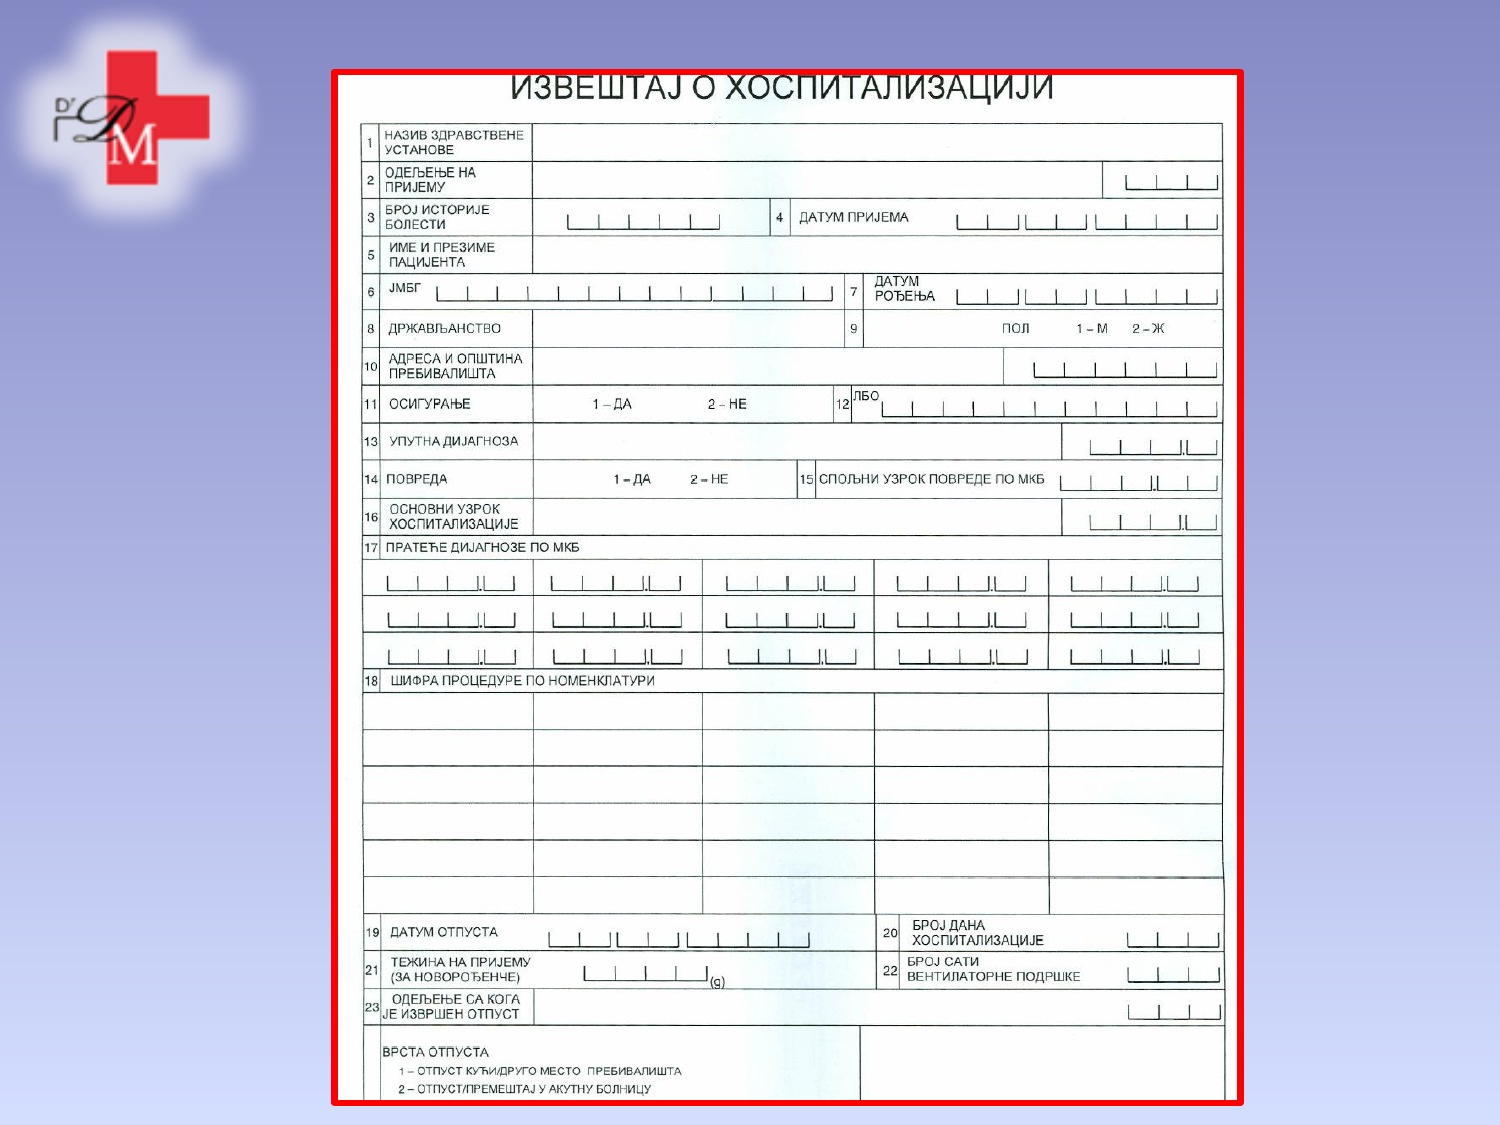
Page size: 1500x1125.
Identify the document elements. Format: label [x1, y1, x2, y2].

picture [337, 74, 1238, 1101]
picture [0, 0, 264, 238]
